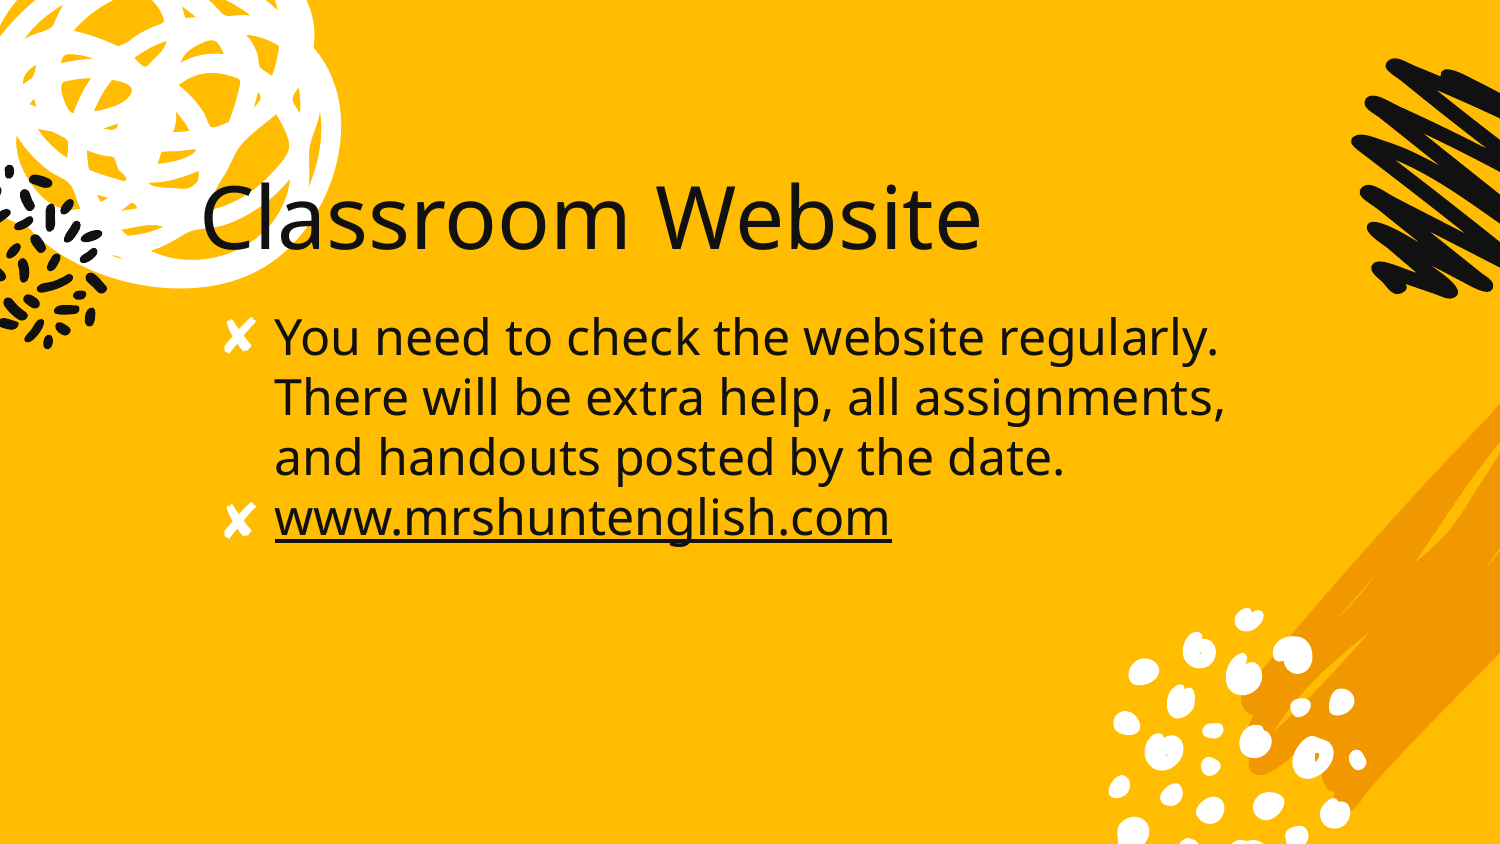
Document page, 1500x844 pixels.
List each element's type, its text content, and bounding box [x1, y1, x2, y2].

title Classroom Website [199, 164, 1301, 267]
list You need to check the website regularly. There will be extra help, all assignments, and handouts posted by the date. www.mrshuntenglish.com [199, 305, 1301, 715]
